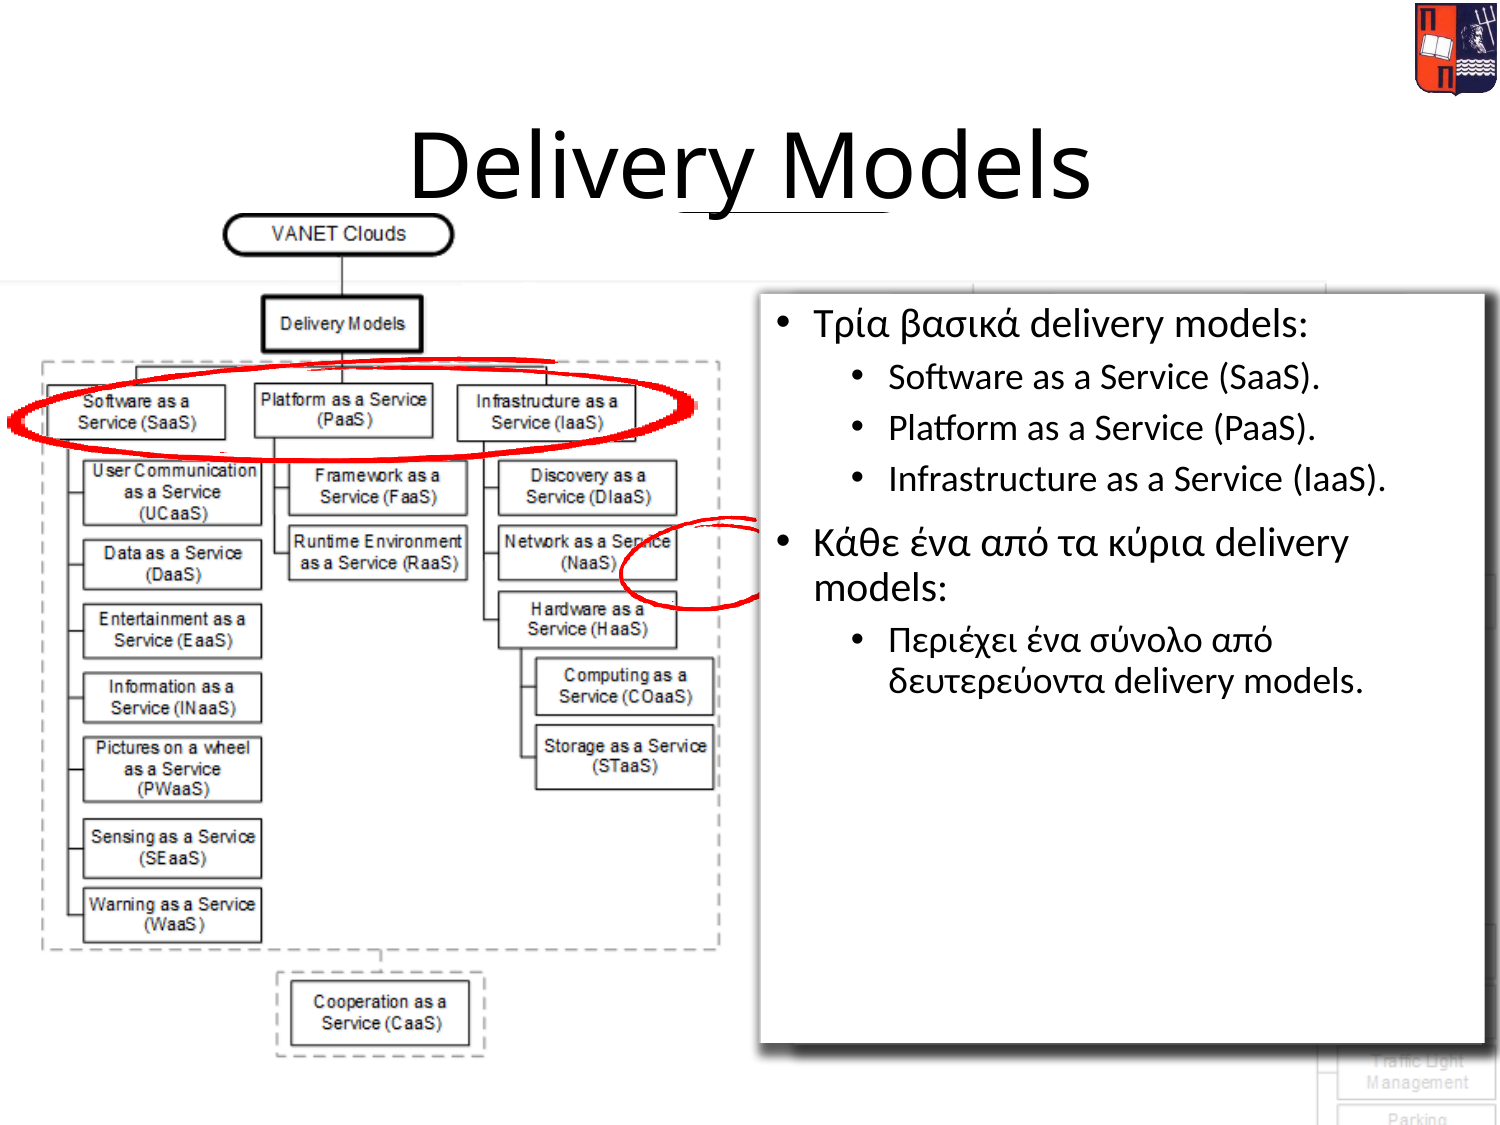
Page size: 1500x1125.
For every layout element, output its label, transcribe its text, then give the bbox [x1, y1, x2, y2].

title Delivery Models [103, 59, 1397, 212]
picture [1415, 3, 1497, 97]
picture [0, 212, 1500, 1125]
